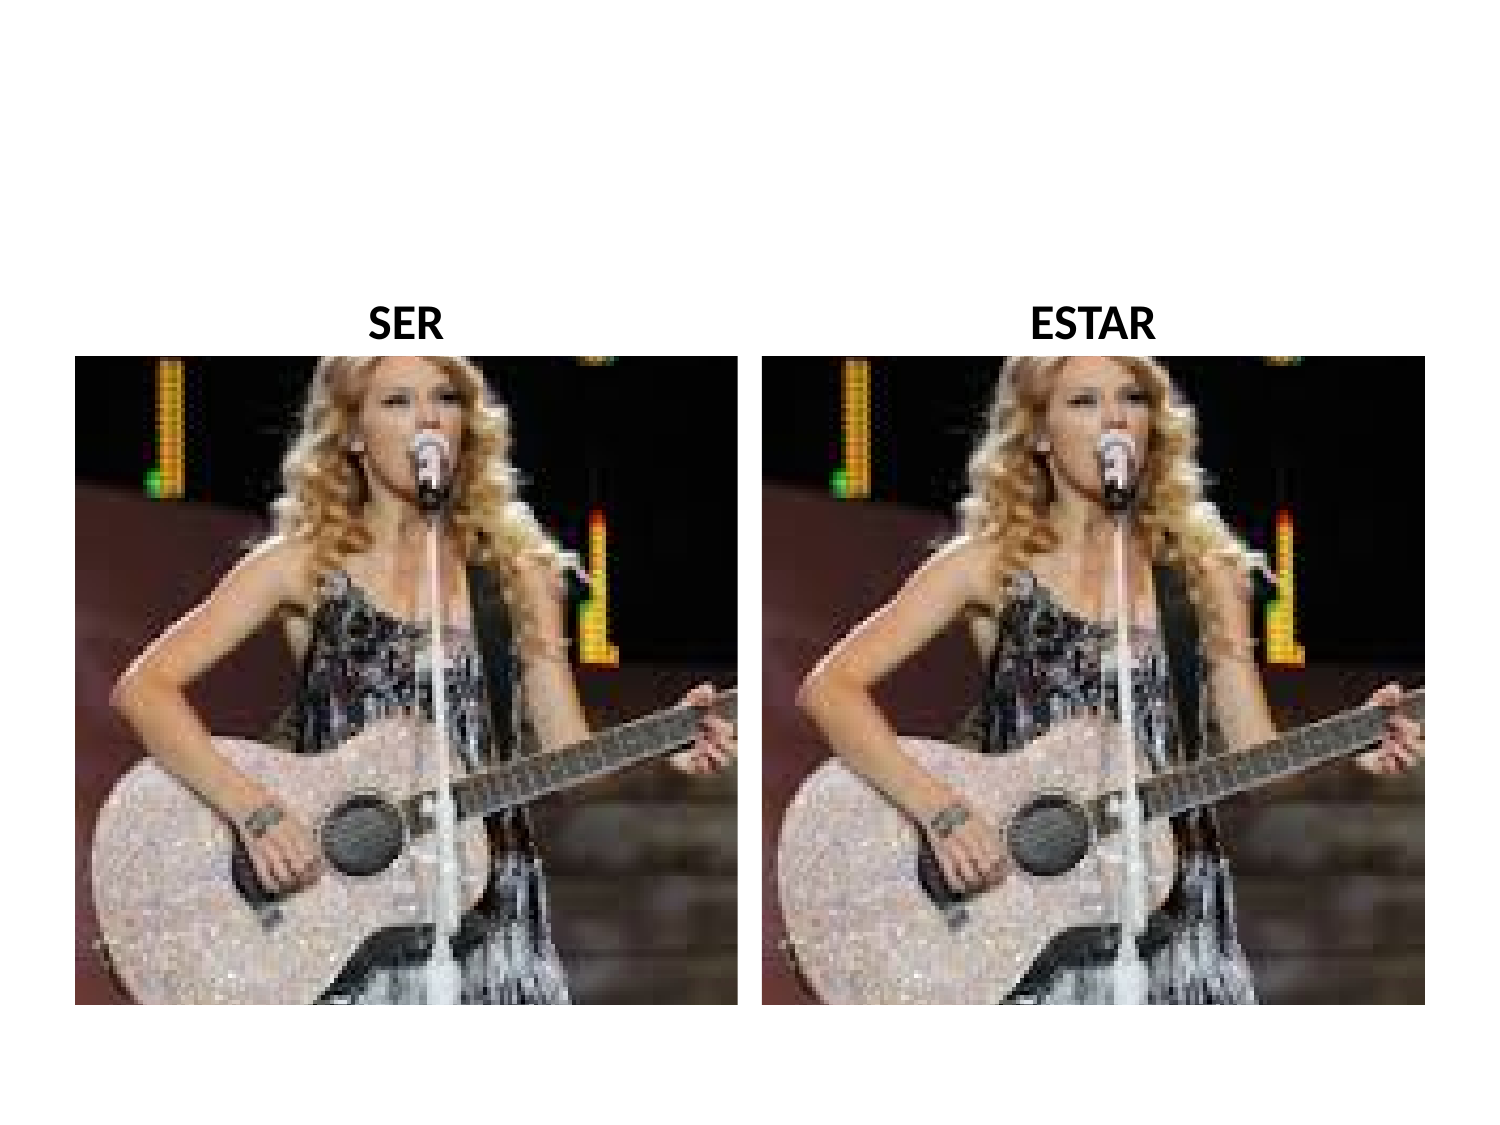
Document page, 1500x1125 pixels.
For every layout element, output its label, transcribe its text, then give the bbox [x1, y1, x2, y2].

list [74, 356, 738, 1006]
list ESTAR [761, 251, 1425, 356]
list SER [75, 251, 738, 356]
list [761, 356, 1426, 1006]
